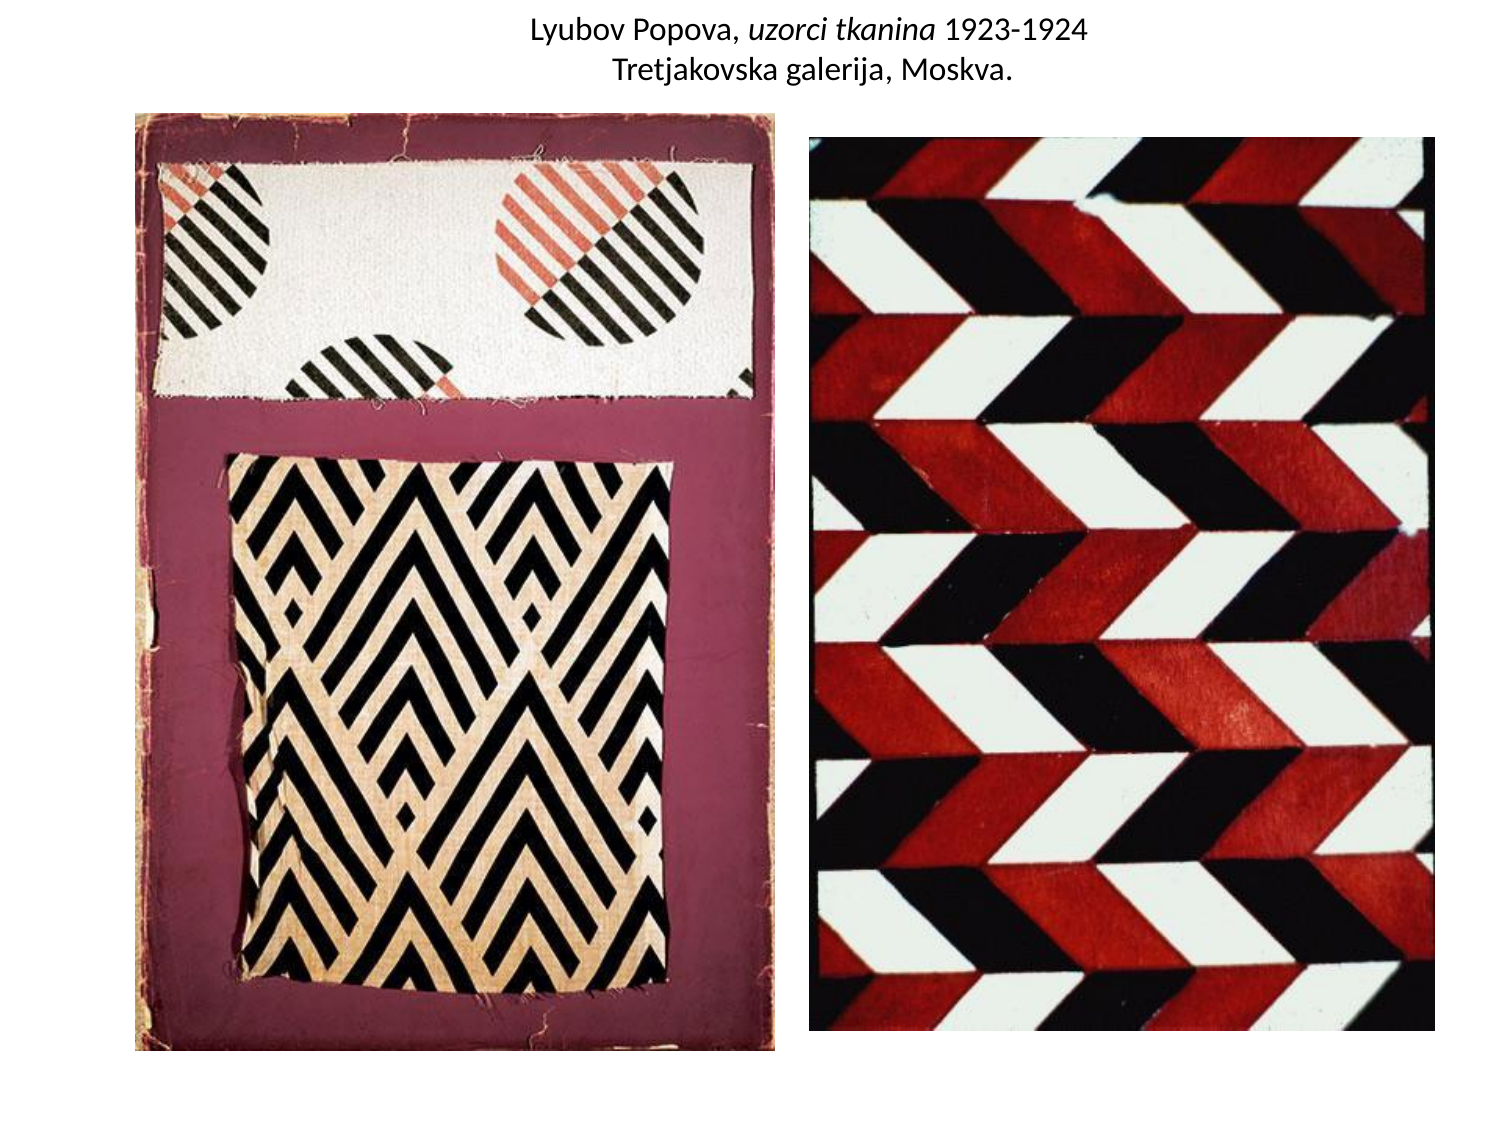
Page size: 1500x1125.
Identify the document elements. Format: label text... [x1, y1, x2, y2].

text_box Lyubov Popova, uzorci tkanina 1923-1924 Tretjakovska galerija, Moskva. [289, 0, 1329, 95]
picture [808, 136, 1435, 1032]
picture [135, 113, 775, 1052]
